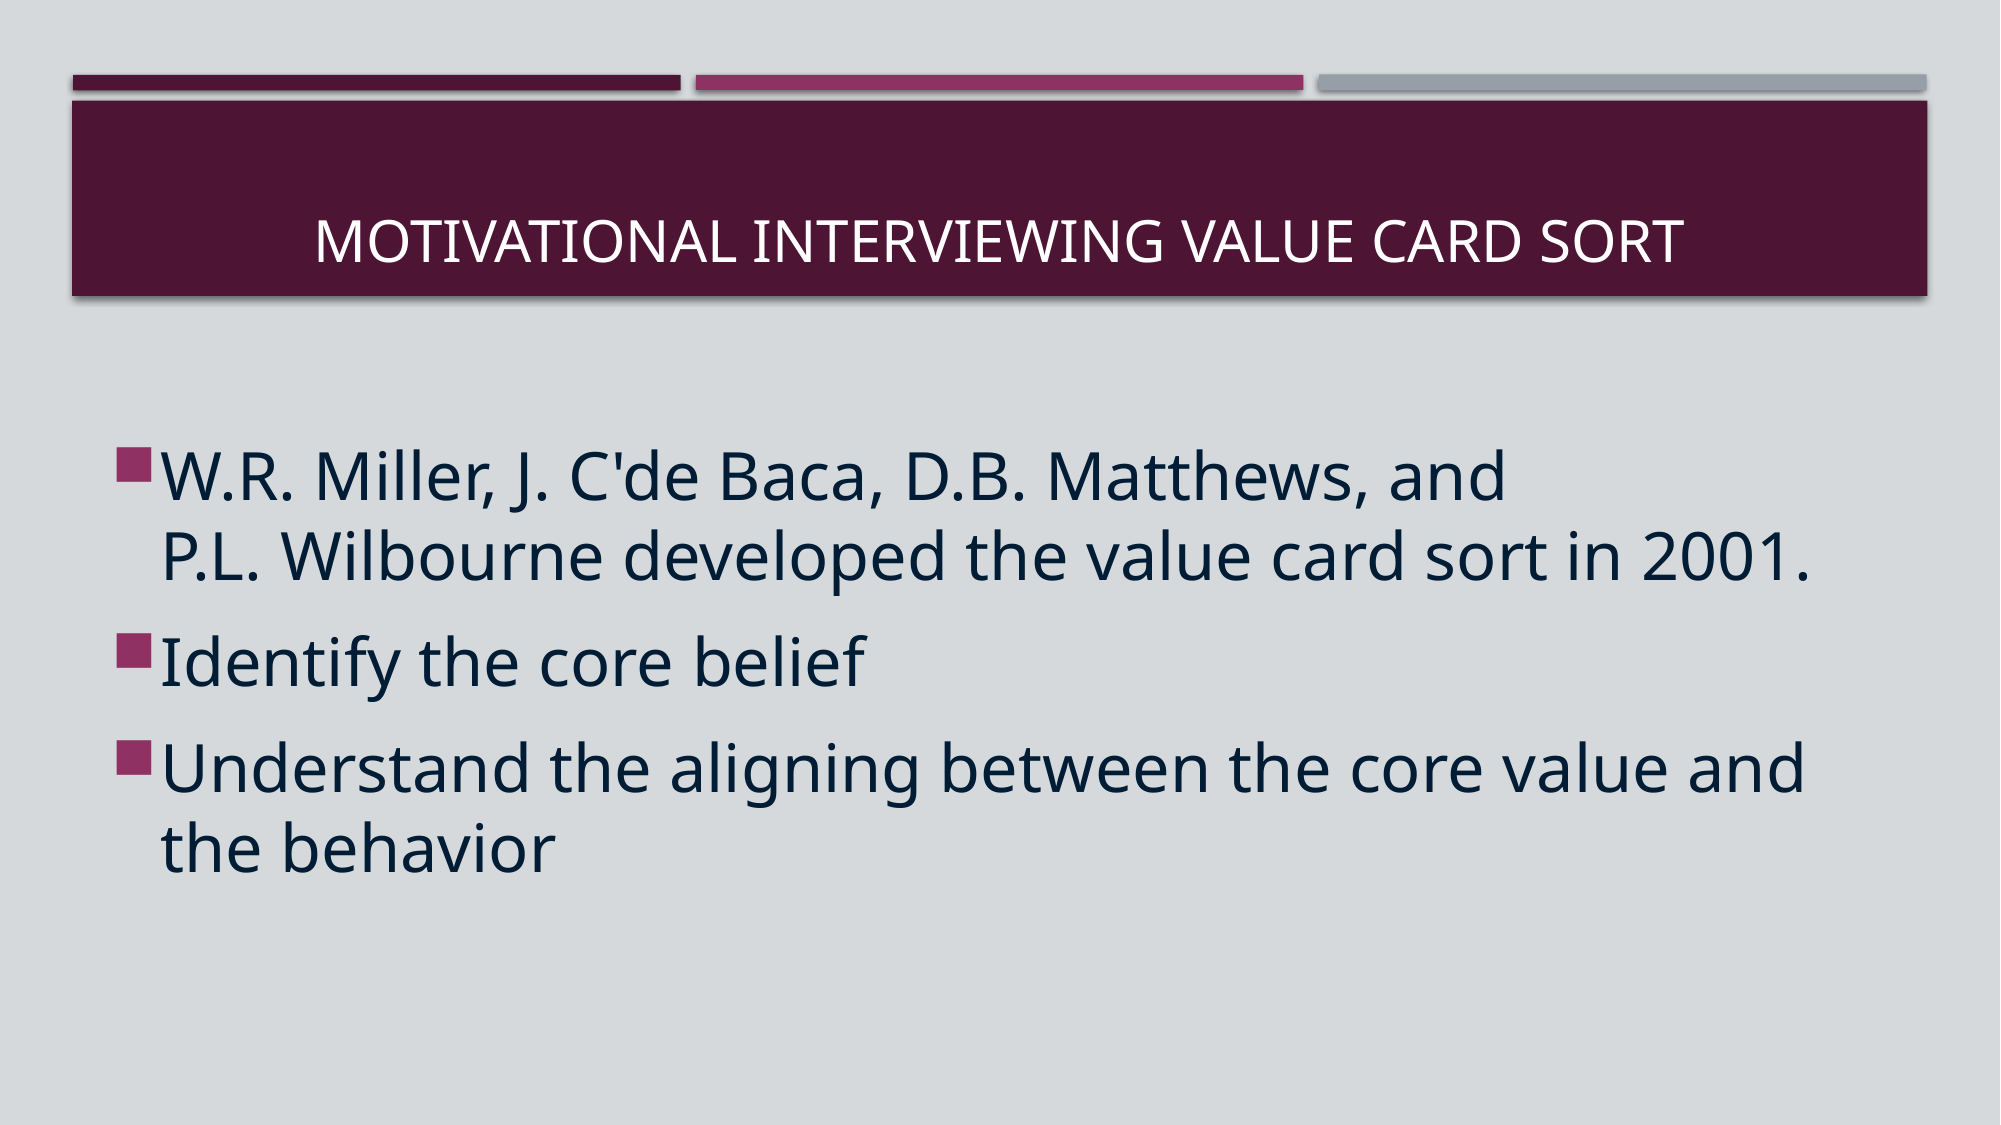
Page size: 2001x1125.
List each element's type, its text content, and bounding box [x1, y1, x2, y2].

title Motivational Interviewing Value Card Sort [95, 115, 1905, 282]
list W.R. Miller, J. C'de Baca, D.B. Matthews, and P.L. Wilbourne developed the value card sort in 2001. Identify the core belief Understand the aligning between the core value and the behavior [95, 357, 1905, 962]
